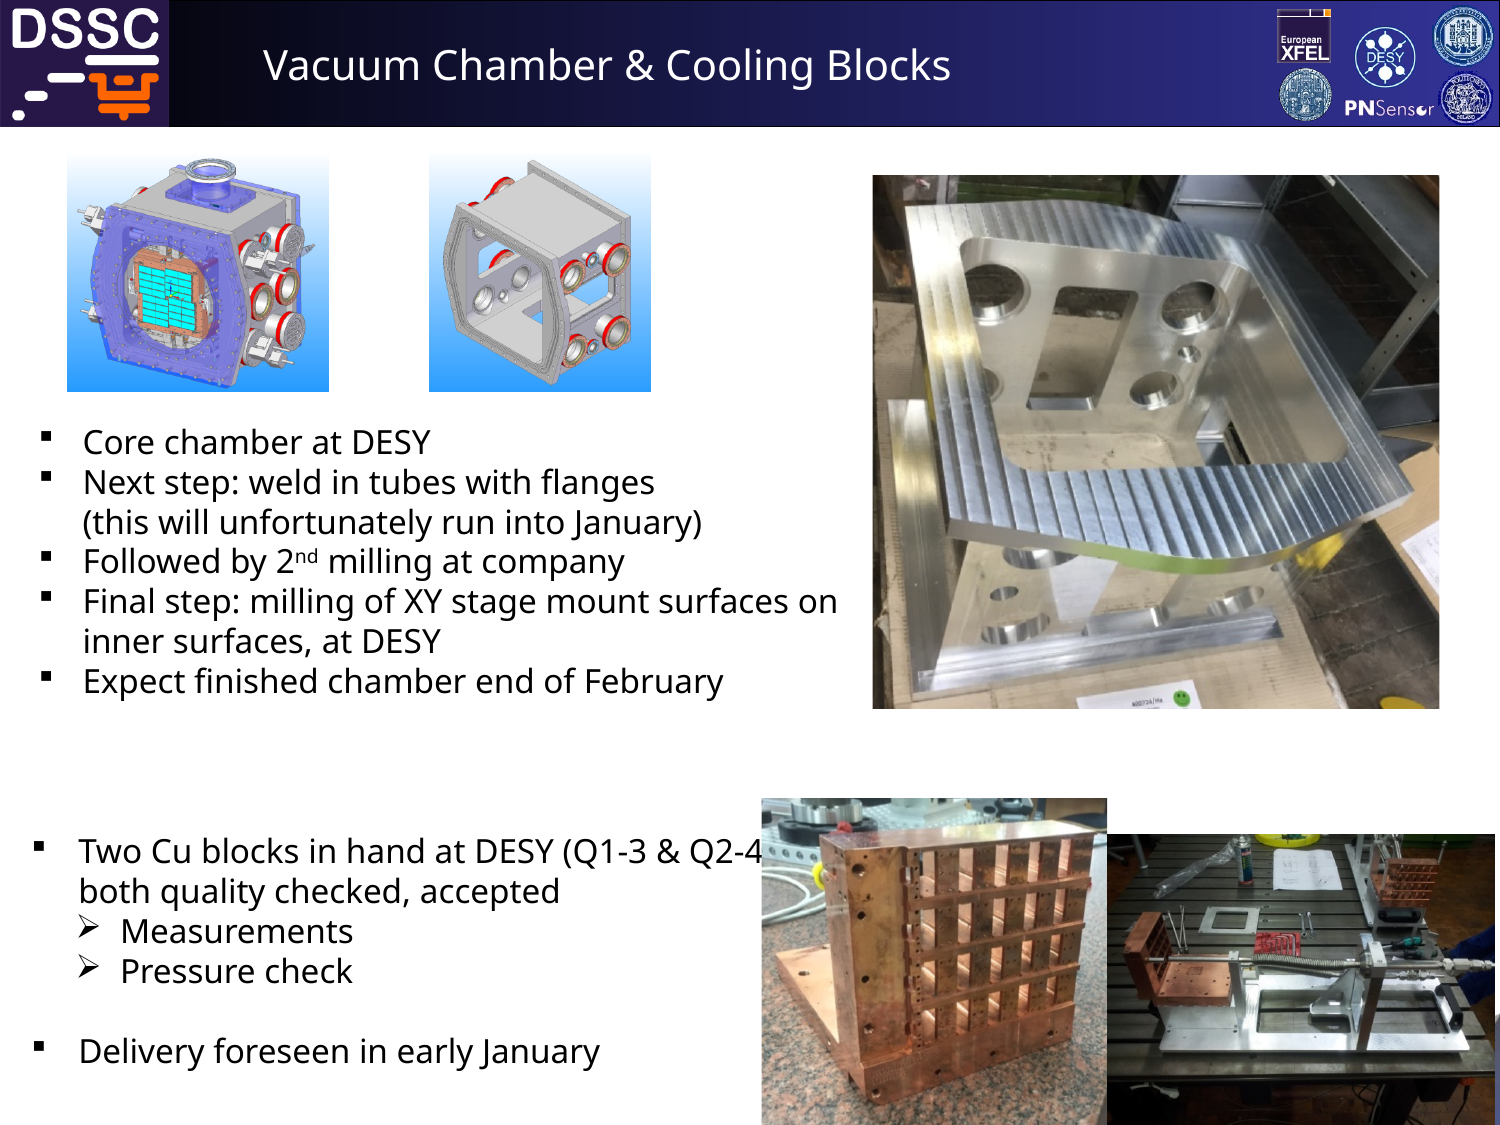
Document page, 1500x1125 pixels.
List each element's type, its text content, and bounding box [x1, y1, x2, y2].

picture [1341, 96, 1437, 119]
title Vacuum Chamber & Cooling Blocks [247, 5, 1110, 122]
picture [1432, 5, 1494, 67]
picture [761, 798, 1500, 1125]
picture [66, 154, 329, 392]
list Core chamber at DESY Next step: weld in tubes with flanges (this will unfortunately run into January) Followed by 2nd milling at company Final step: milling of XY stage mount surfaces on inner surfaces, at DESY Expect finished chamber end of February [23, 413, 888, 823]
picture [0, 0, 169, 127]
picture [1277, 9, 1331, 63]
picture [872, 174, 1440, 709]
picture [429, 154, 651, 392]
picture [1279, 68, 1332, 121]
picture [1438, 71, 1493, 125]
picture [1354, 26, 1416, 88]
text_box Two Cu blocks in hand at DESY (Q1-3 & Q2-4) both quality checked, accepted Measurements Pressure check Delivery foreseen in early January [16, 823, 756, 1078]
